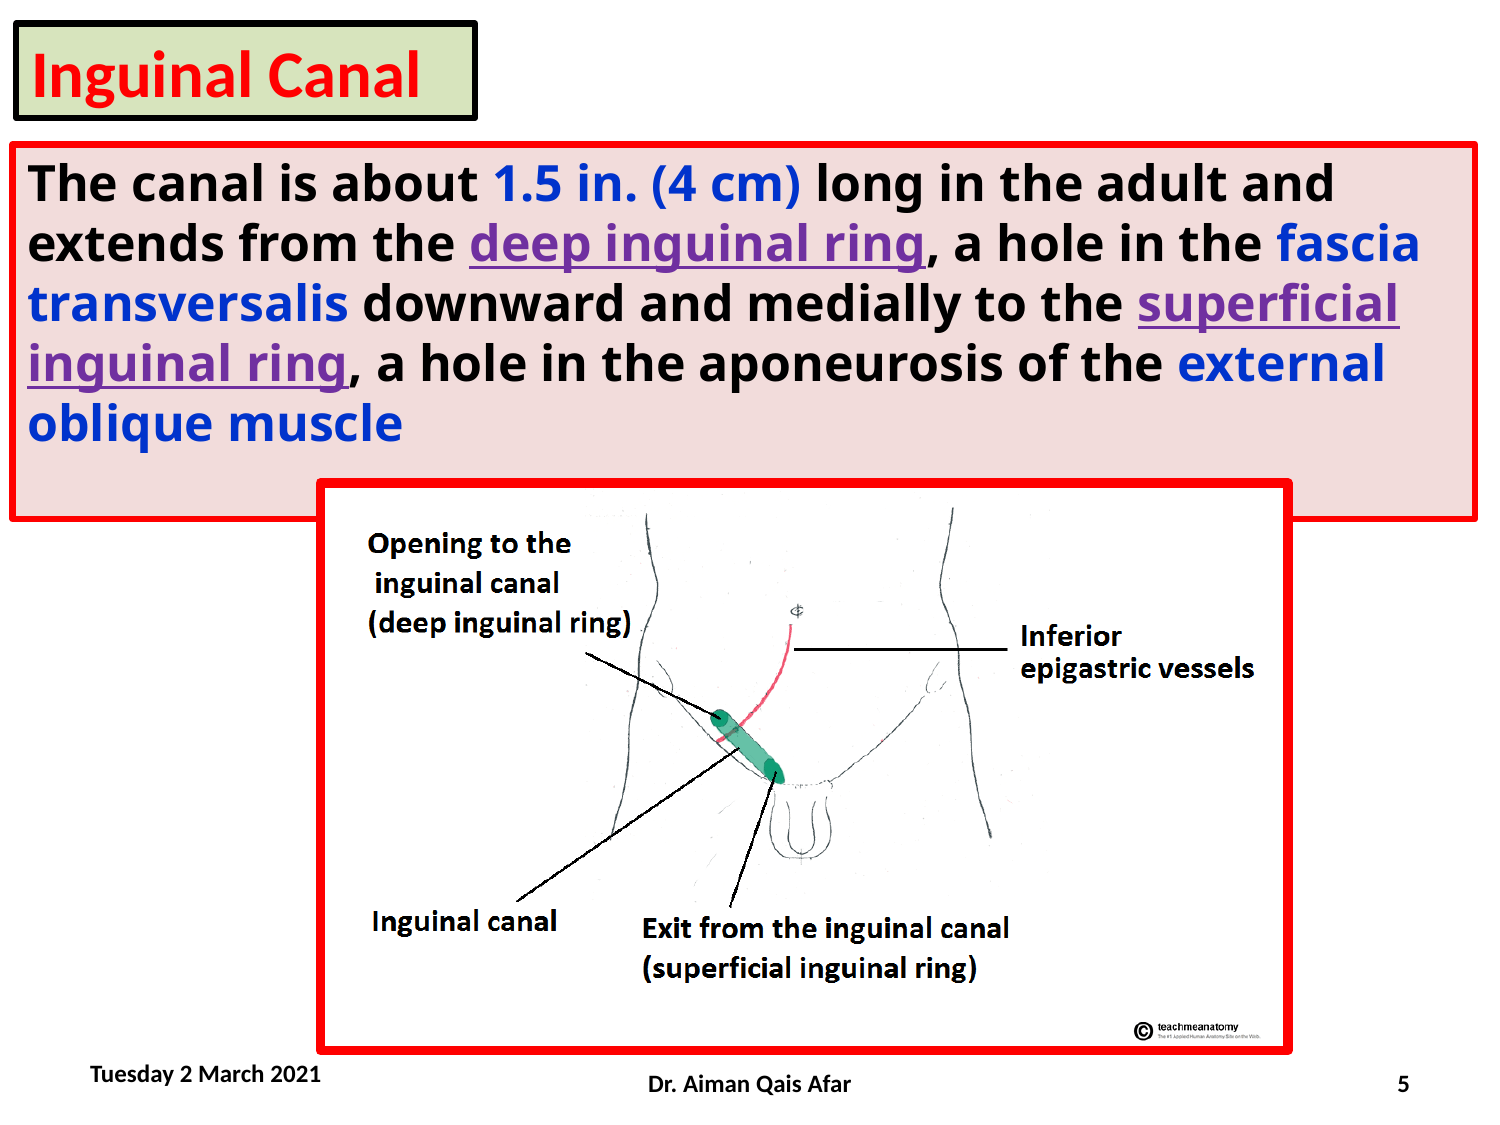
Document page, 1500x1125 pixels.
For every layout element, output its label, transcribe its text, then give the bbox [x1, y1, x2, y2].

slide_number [75, 1042, 388, 1103]
footer Dr. Aiman Qais Afar [512, 1055, 988, 1113]
slide_number 5 [1337, 1052, 1425, 1113]
text_box Inguinal Canal [16, 23, 475, 119]
text_box The canal is about 1.5 in. (4 cm) long in the adult and extends from the deep inguinal ring, a hole in the fascia transversalis downward and medially to the superficial inguinal ring, a hole in the aponeurosis of the external oblique muscle [12, 144, 1475, 520]
picture [324, 487, 1284, 1046]
